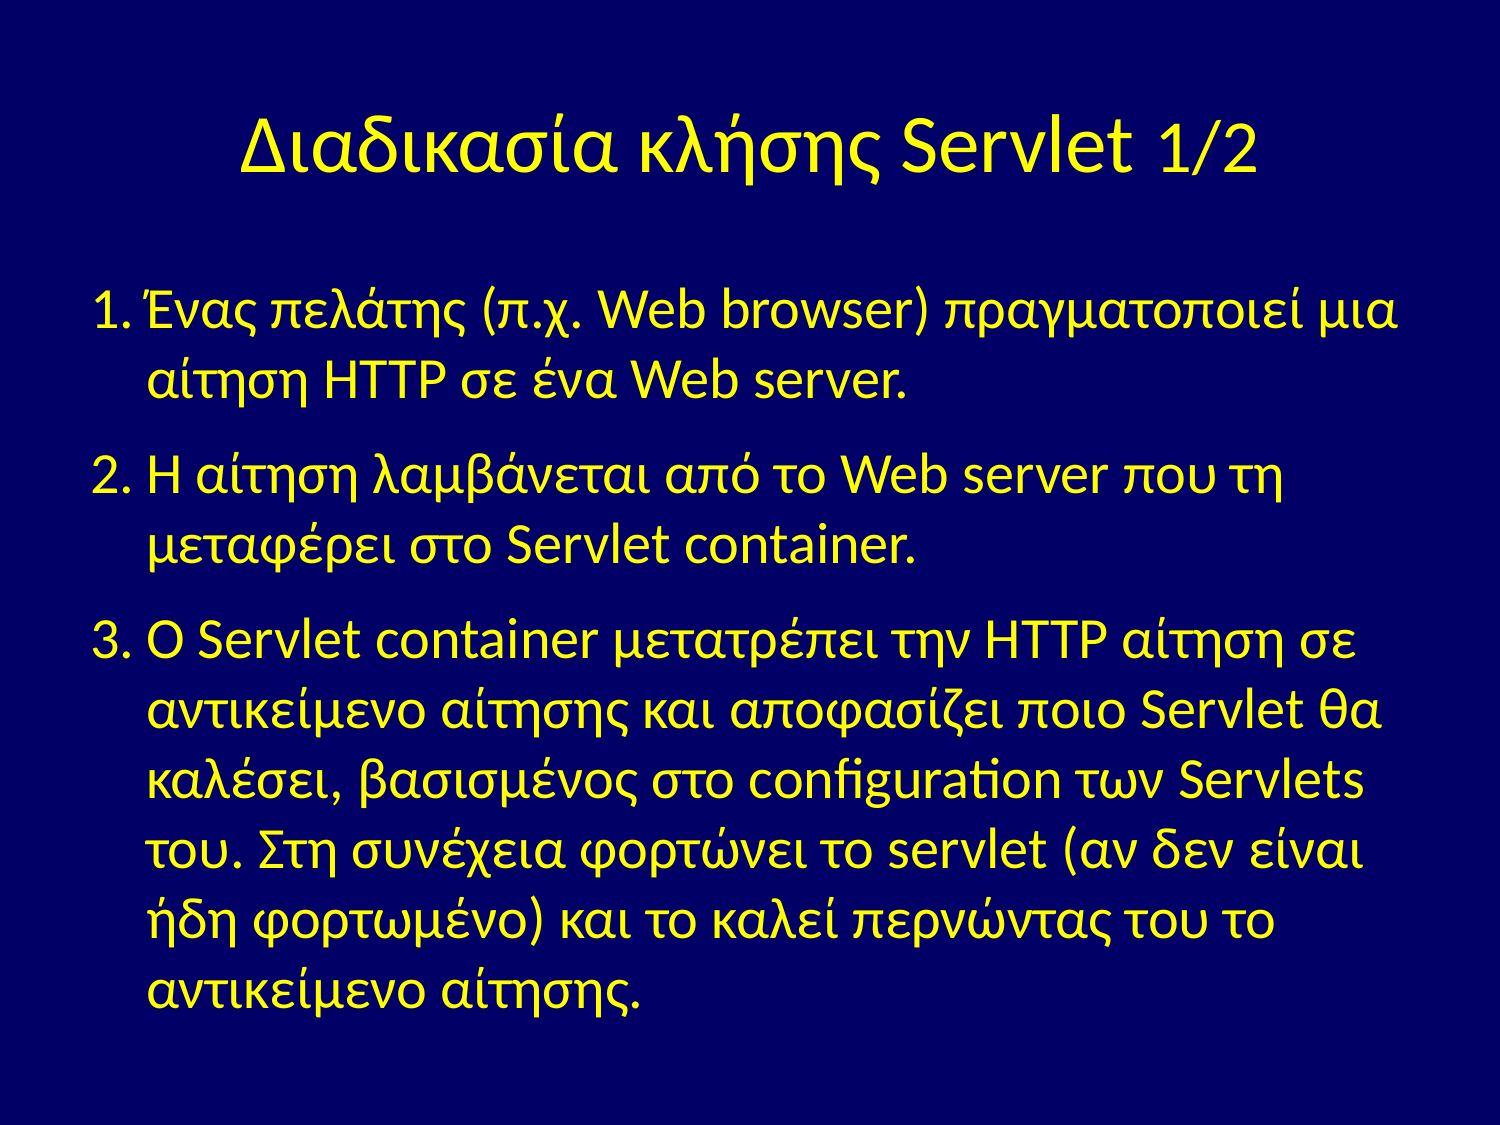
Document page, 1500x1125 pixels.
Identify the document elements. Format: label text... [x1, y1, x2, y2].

title Διαδικασία κλήσης Servlet 1/2 [75, 45, 1425, 233]
list Ένας πελάτης (π.χ. Web browser) πραγματοποιεί μια αίτηση HTTP σε ένα Web server. Η αίτηση λαμβάνεται από το Web server που τη μεταφέρει στο Servlet container. Ο Servlet container μετατρέπει την HTTP αίτηση σε αντικείμενο αίτησης και αποφασίζει ποιο Servlet θα καλέσει, βασισμένος στο configuration των Servlets του. Στη συνέχεια φορτώνει το servlet (αν δεν είναι ήδη φορτωμένο) και το καλεί περνώντας του το αντικείμενο αίτησης. [75, 262, 1425, 1005]
